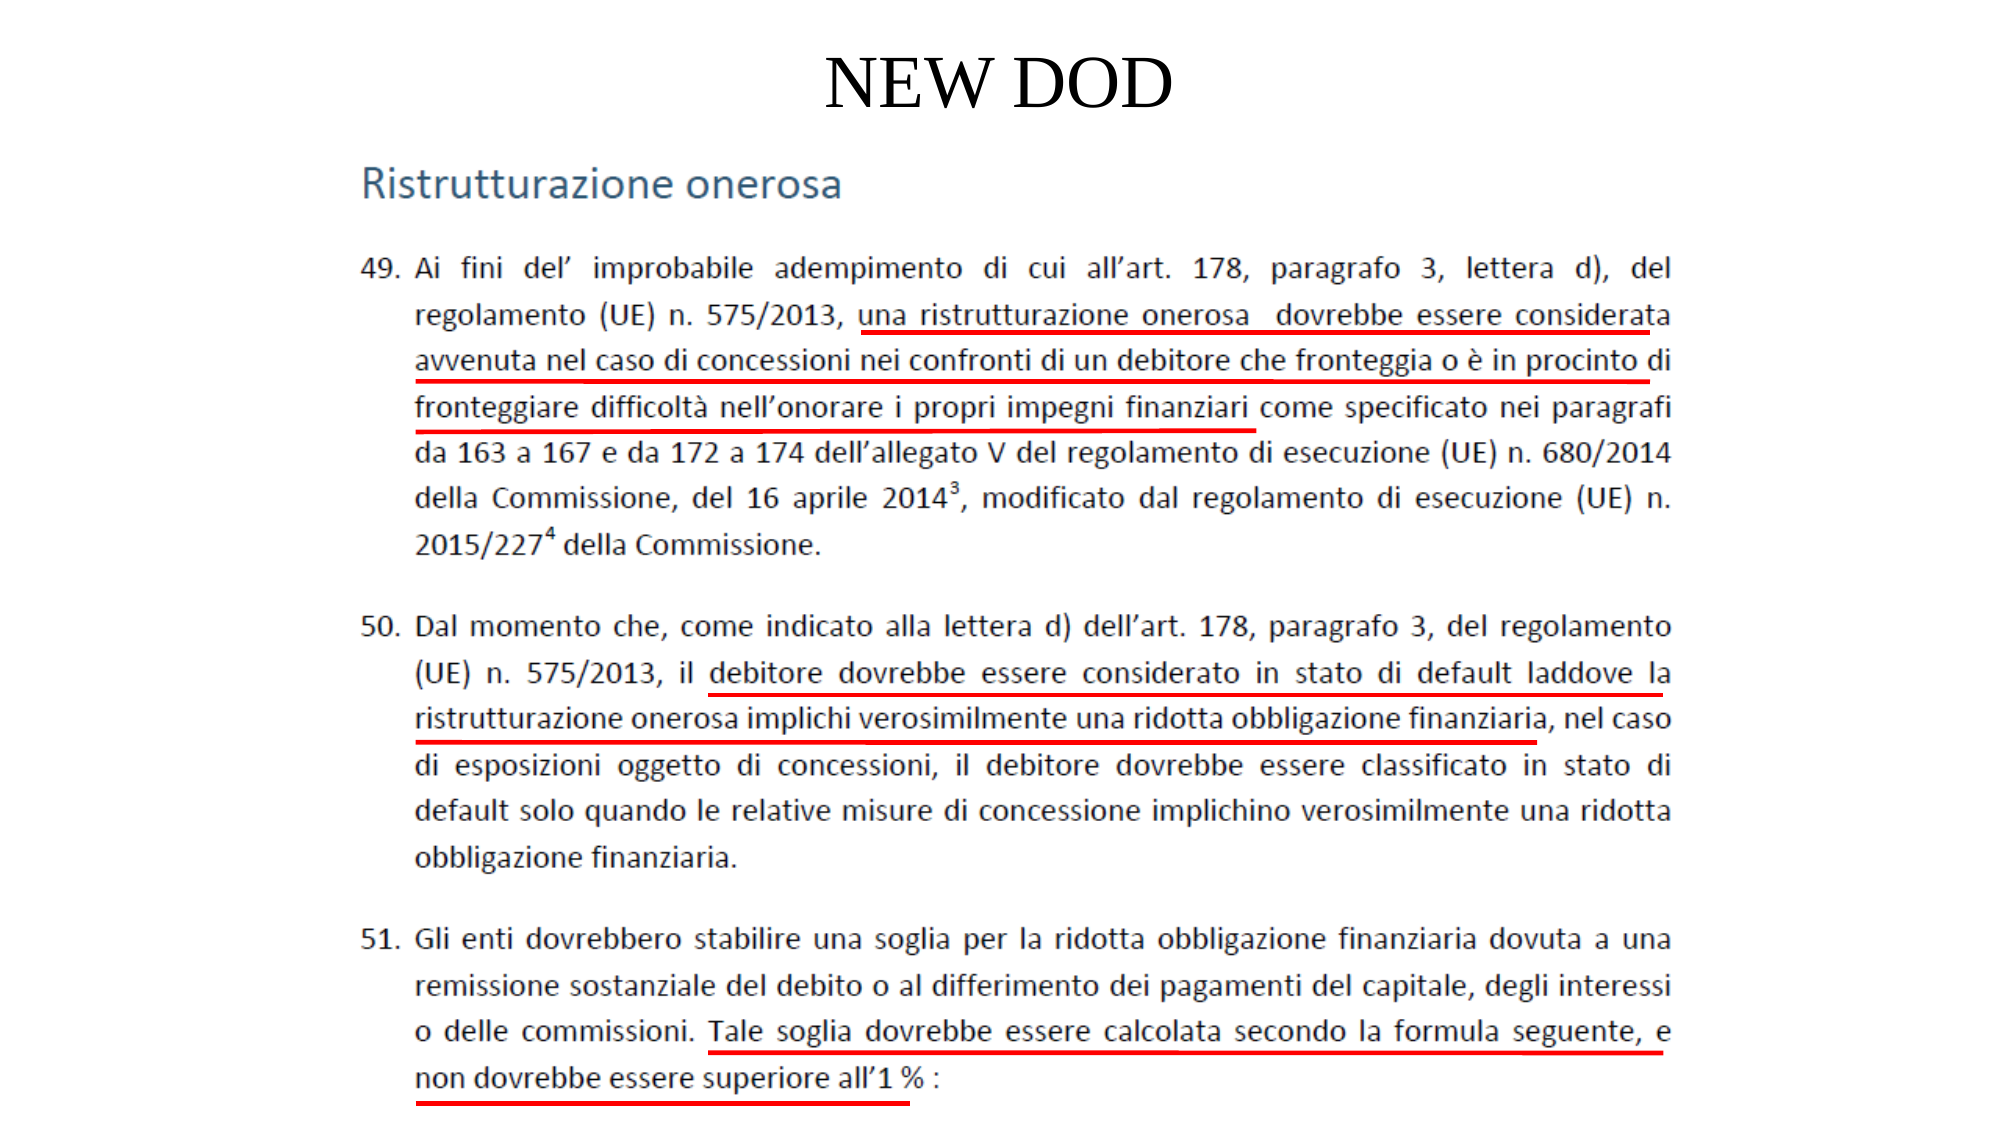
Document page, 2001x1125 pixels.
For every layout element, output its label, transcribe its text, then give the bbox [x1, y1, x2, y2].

picture [324, 157, 1694, 1104]
title NEW DOD [324, 30, 1675, 124]
